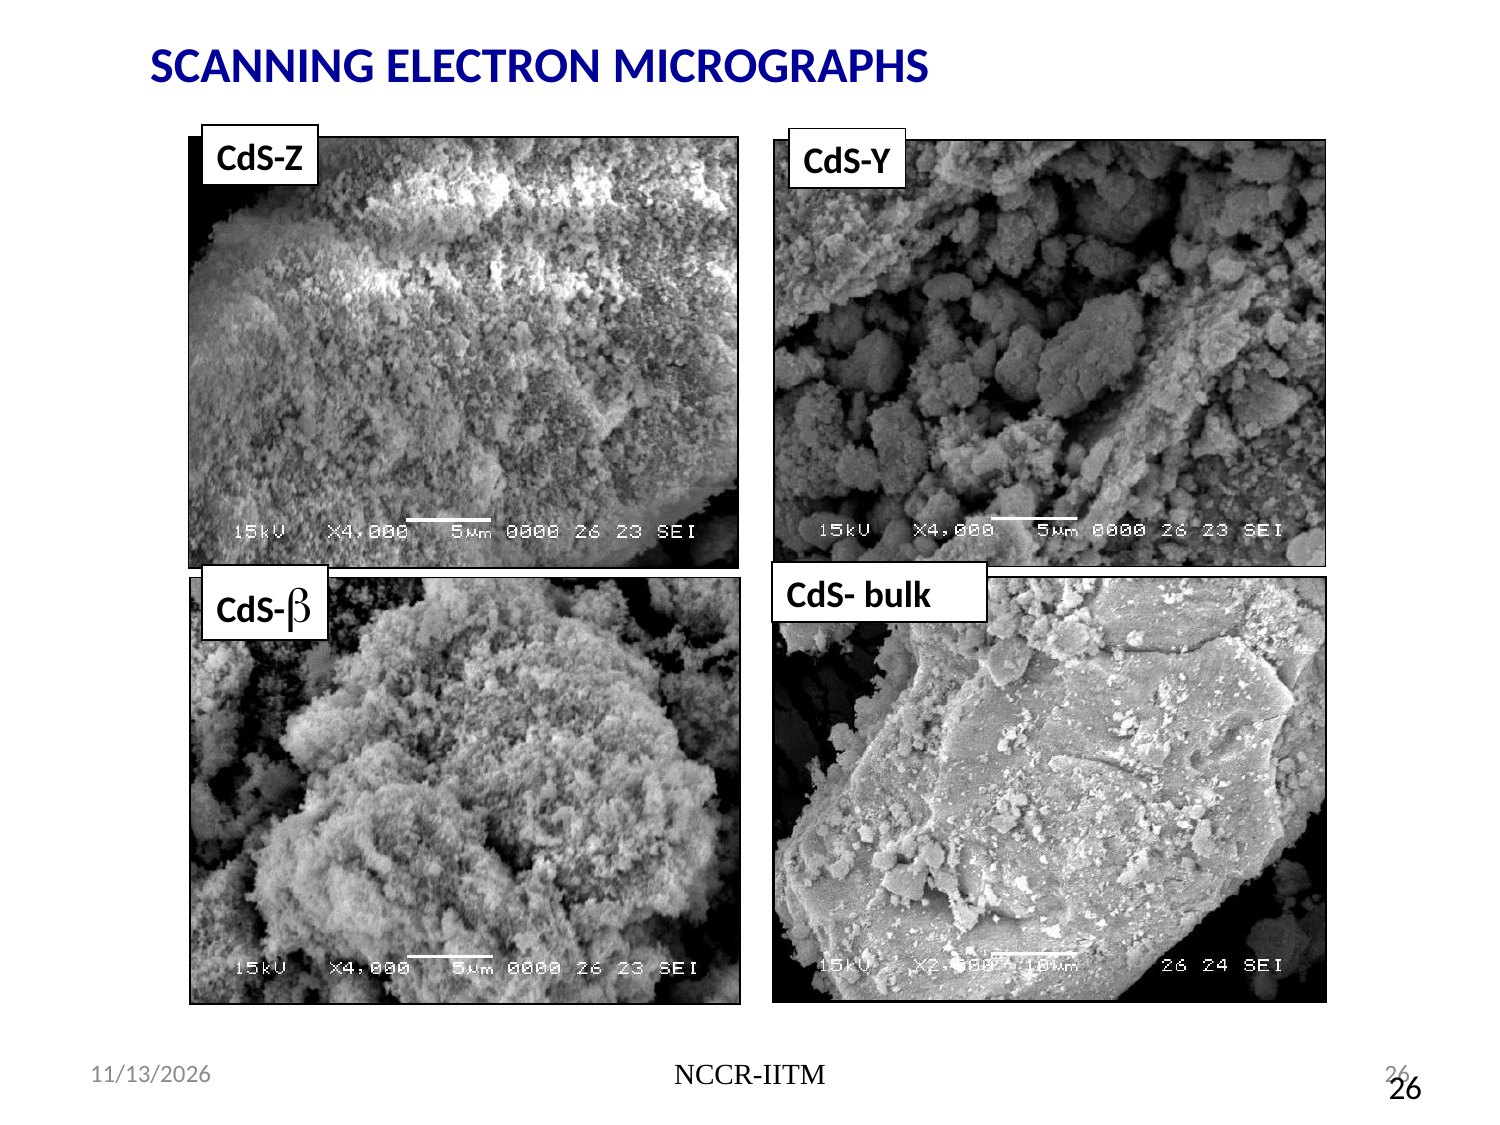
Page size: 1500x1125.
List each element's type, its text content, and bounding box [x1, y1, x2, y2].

text_box SCANNING ELECTRON MICROGRAPHS [135, 25, 945, 100]
text_box CdS-Y [788, 128, 906, 139]
footer NCCR-IITM [512, 1042, 988, 1103]
picture [774, 140, 1326, 566]
slide_number 26 [1074, 1042, 1425, 1103]
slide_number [75, 1042, 425, 1103]
picture [774, 577, 1326, 1001]
text_box 26 [1373, 1058, 1500, 1114]
picture [190, 577, 740, 1004]
text_box CdS-Z [202, 125, 318, 136]
picture [188, 137, 738, 568]
